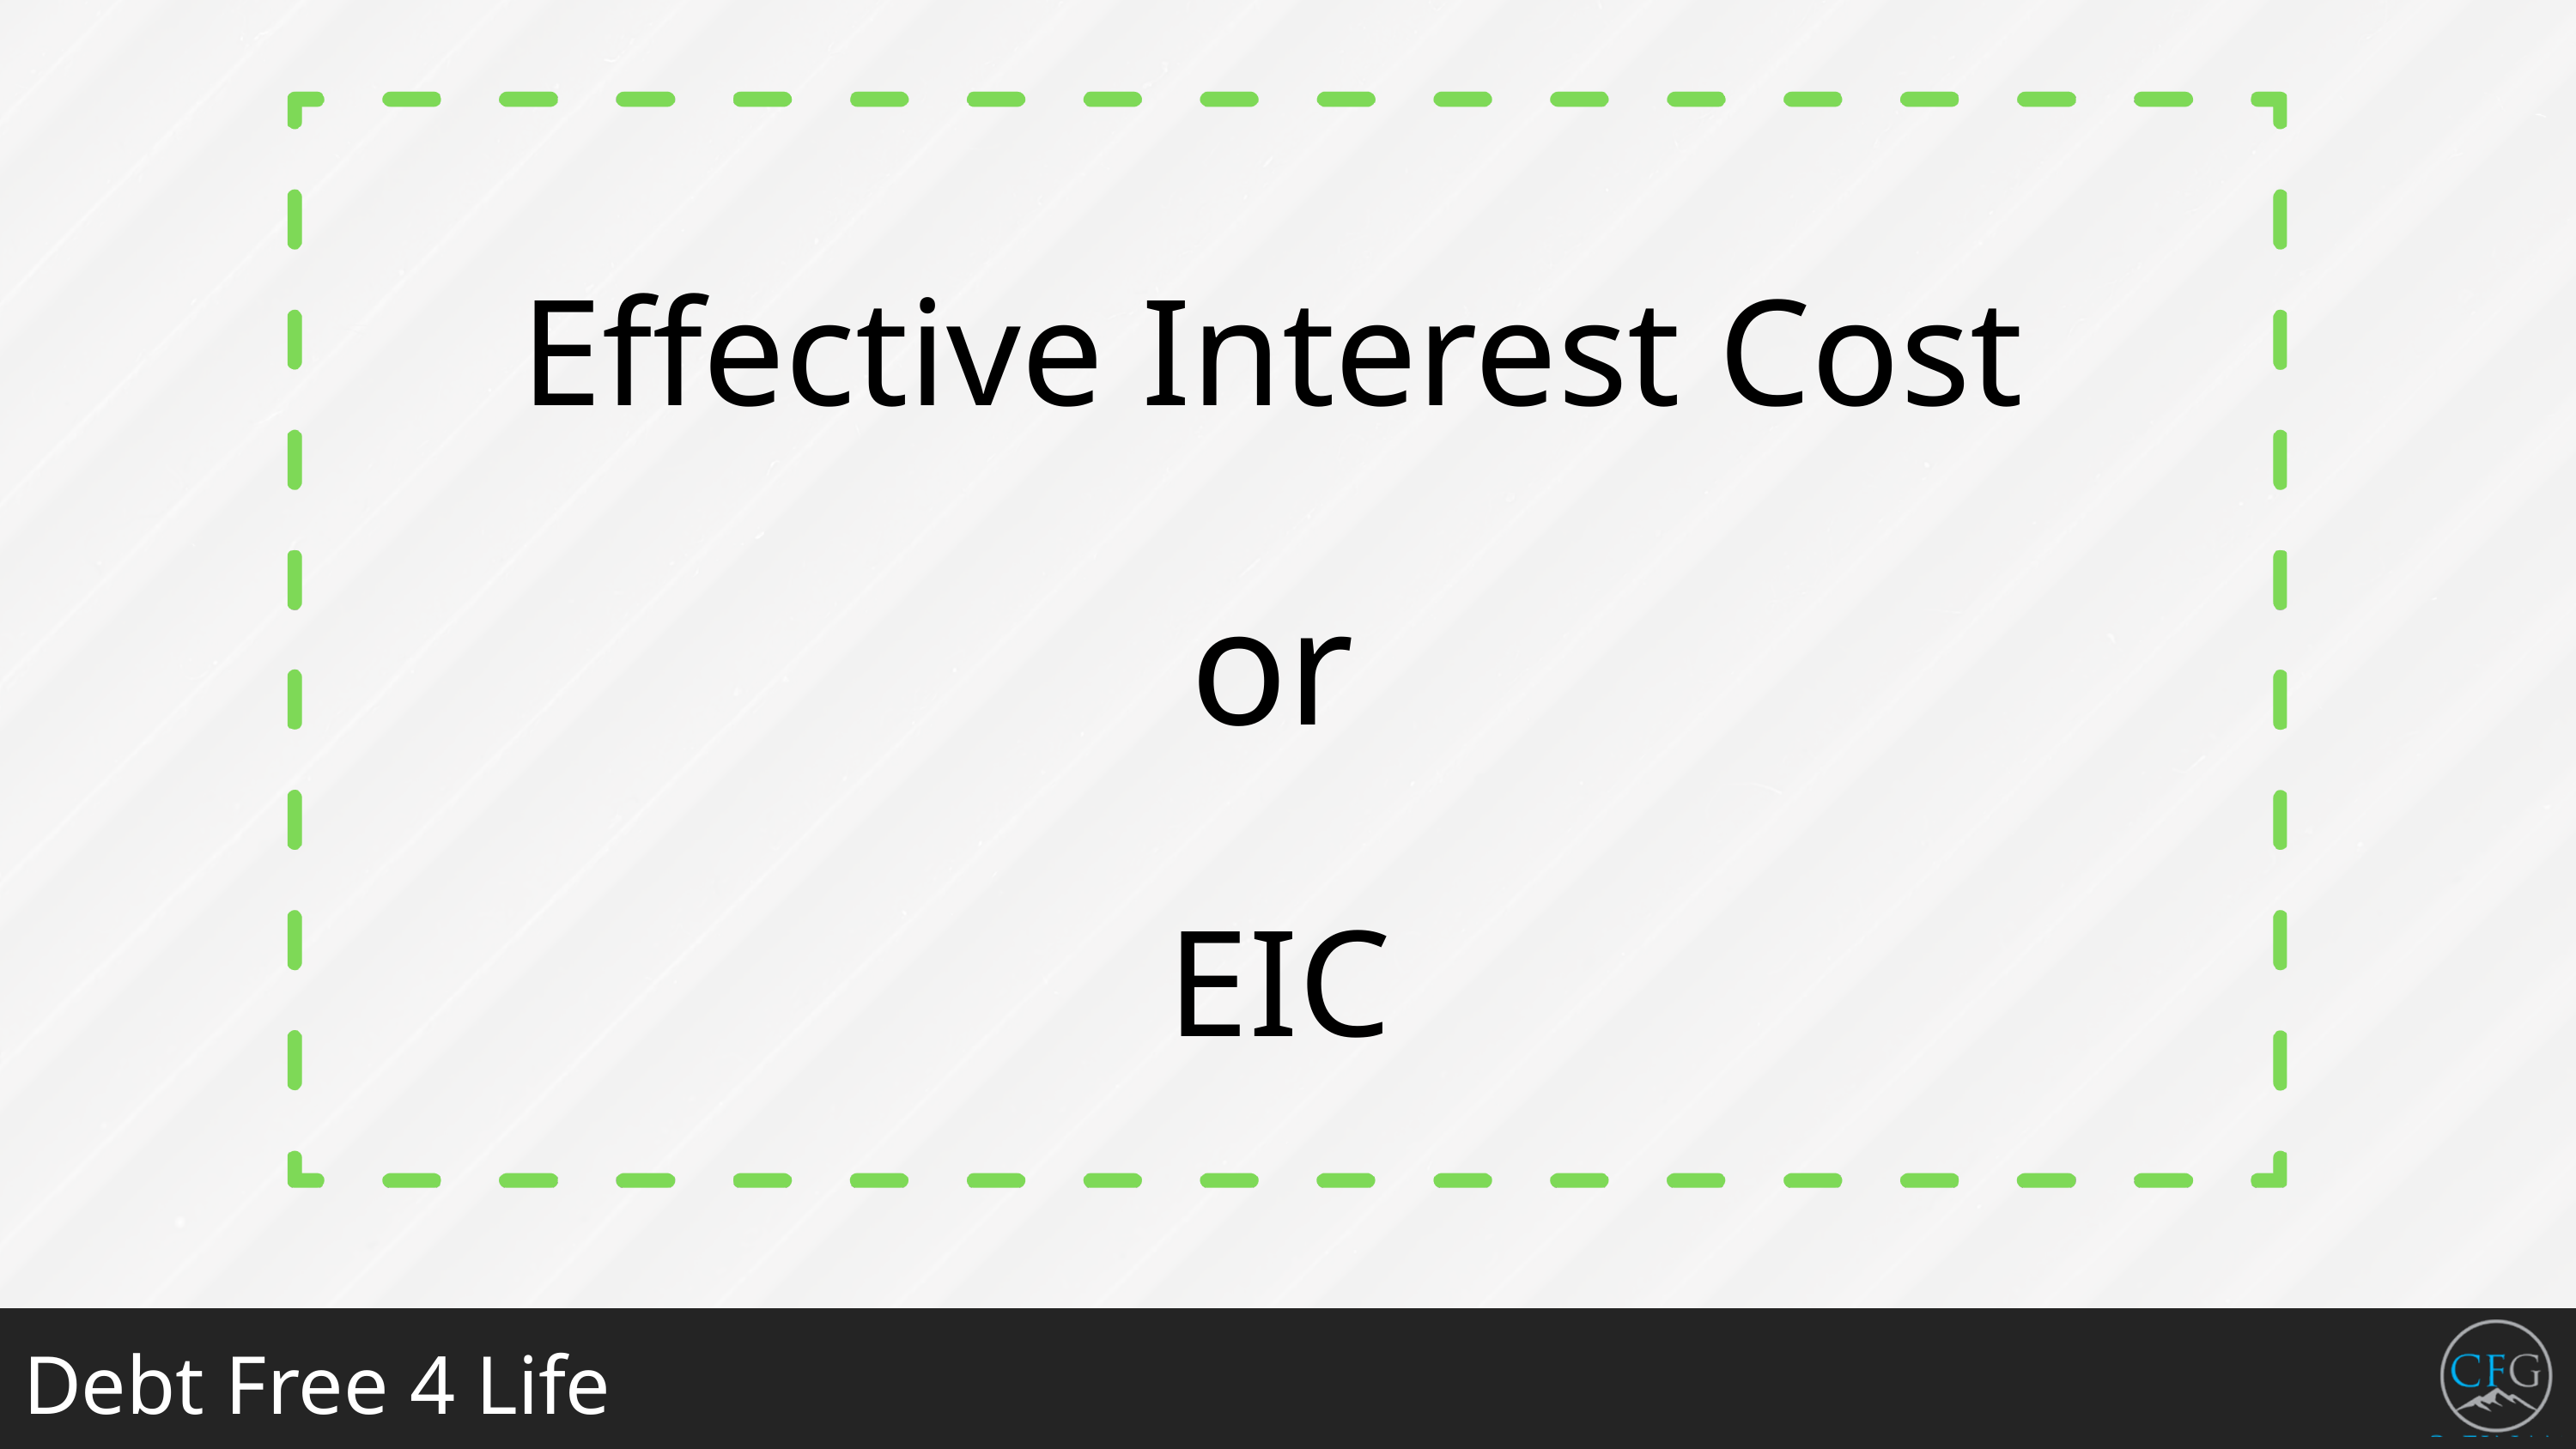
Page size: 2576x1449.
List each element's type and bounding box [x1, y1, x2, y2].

text_box [0, 0, 2576, 1308]
text_box [0, 1308, 2576, 1449]
